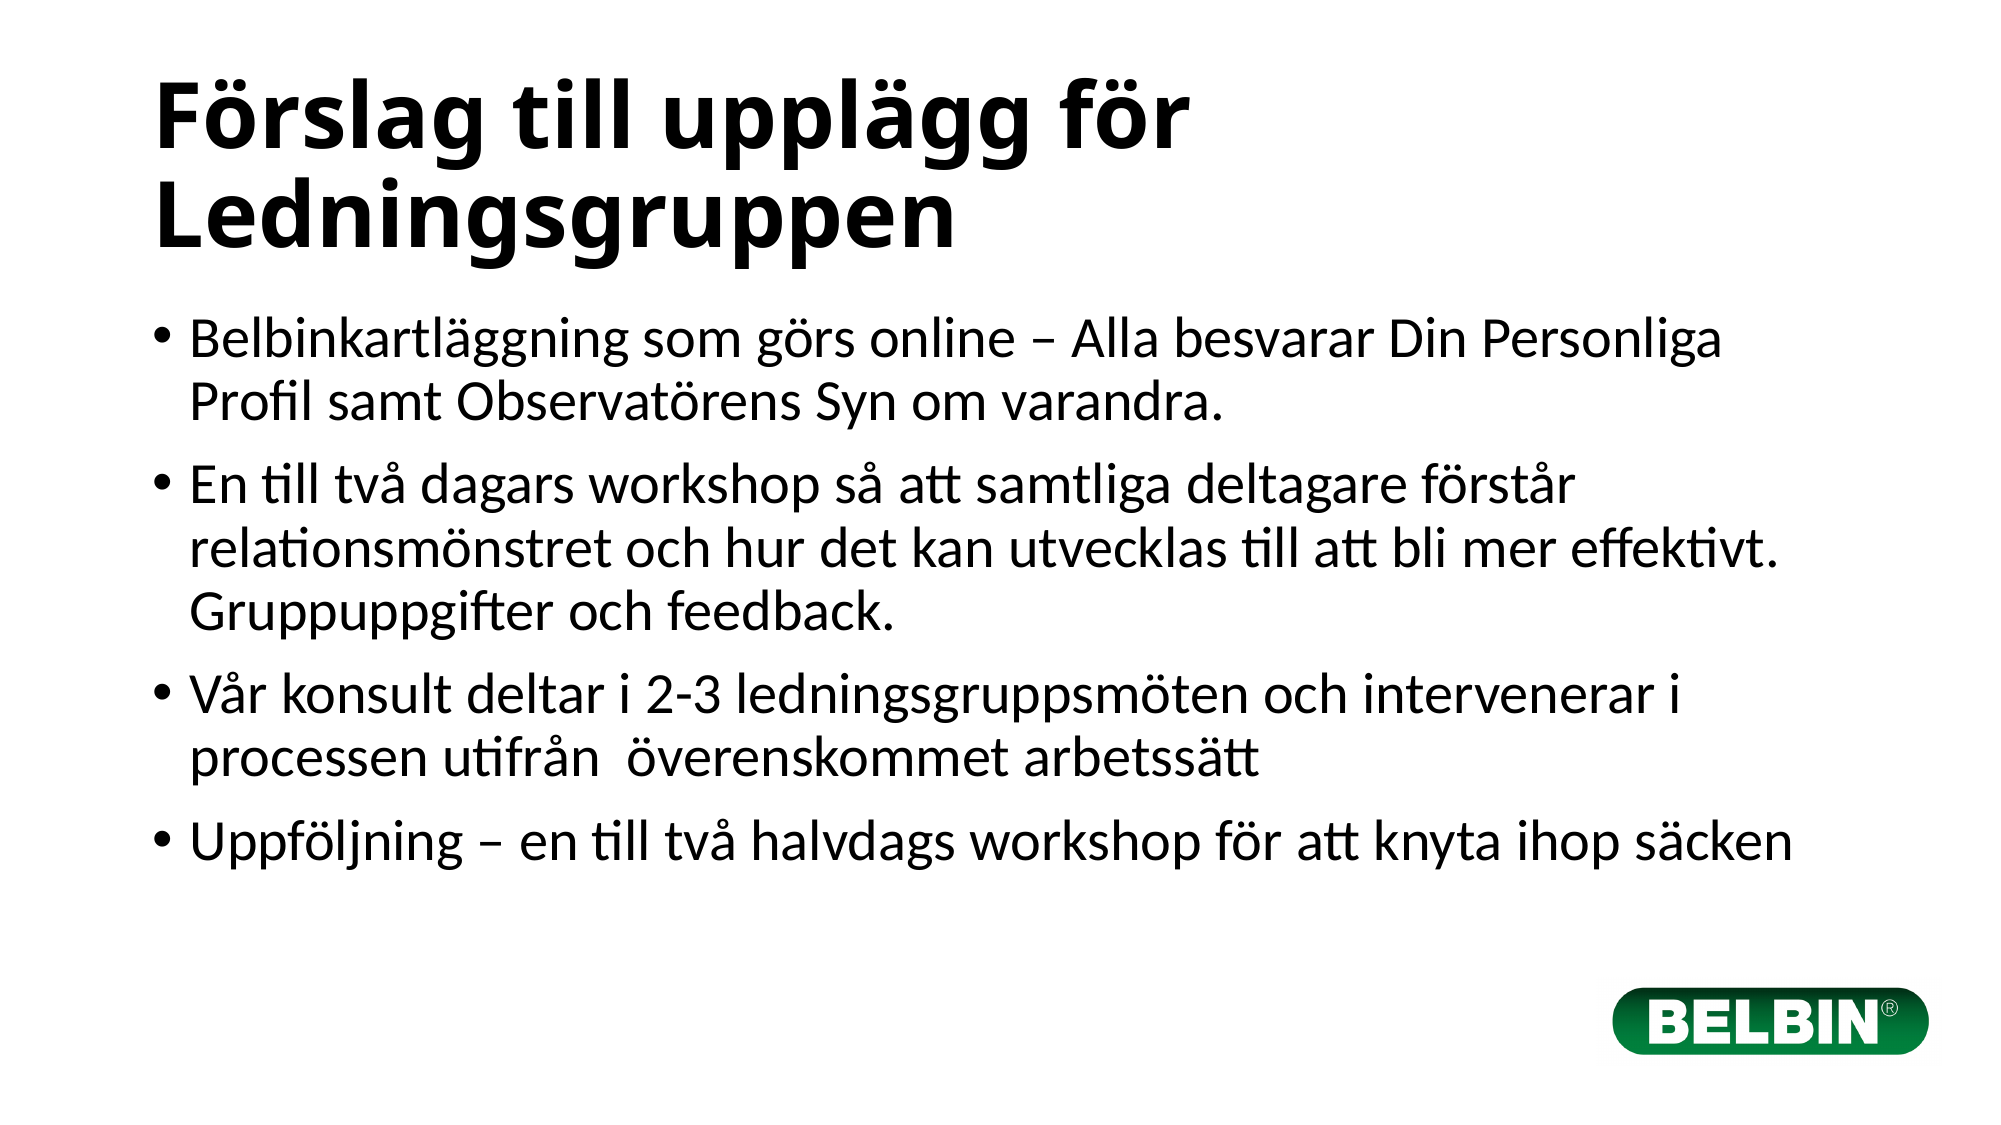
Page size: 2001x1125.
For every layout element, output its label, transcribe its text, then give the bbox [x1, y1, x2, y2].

title Förslag till upplägg för Ledningsgruppen [137, 59, 1863, 278]
picture [1595, 977, 1942, 1066]
list Belbinkartläggning som görs online – Alla besvarar Din Personliga Profil samt Observatörens Syn om varandra. En till två dagars workshop så att samtliga deltagare förstår relationsmönstret och hur det kan utvecklas till att bli mer effektivt. Gruppuppgifter och feedback. Vår konsult deltar i 2-3 ledningsgruppsmöten och intervenerar i processen utifrån överenskommet arbetssätt Uppföljning – en till två halvdags workshop för att knyta ihop säcken [137, 299, 1863, 1014]
